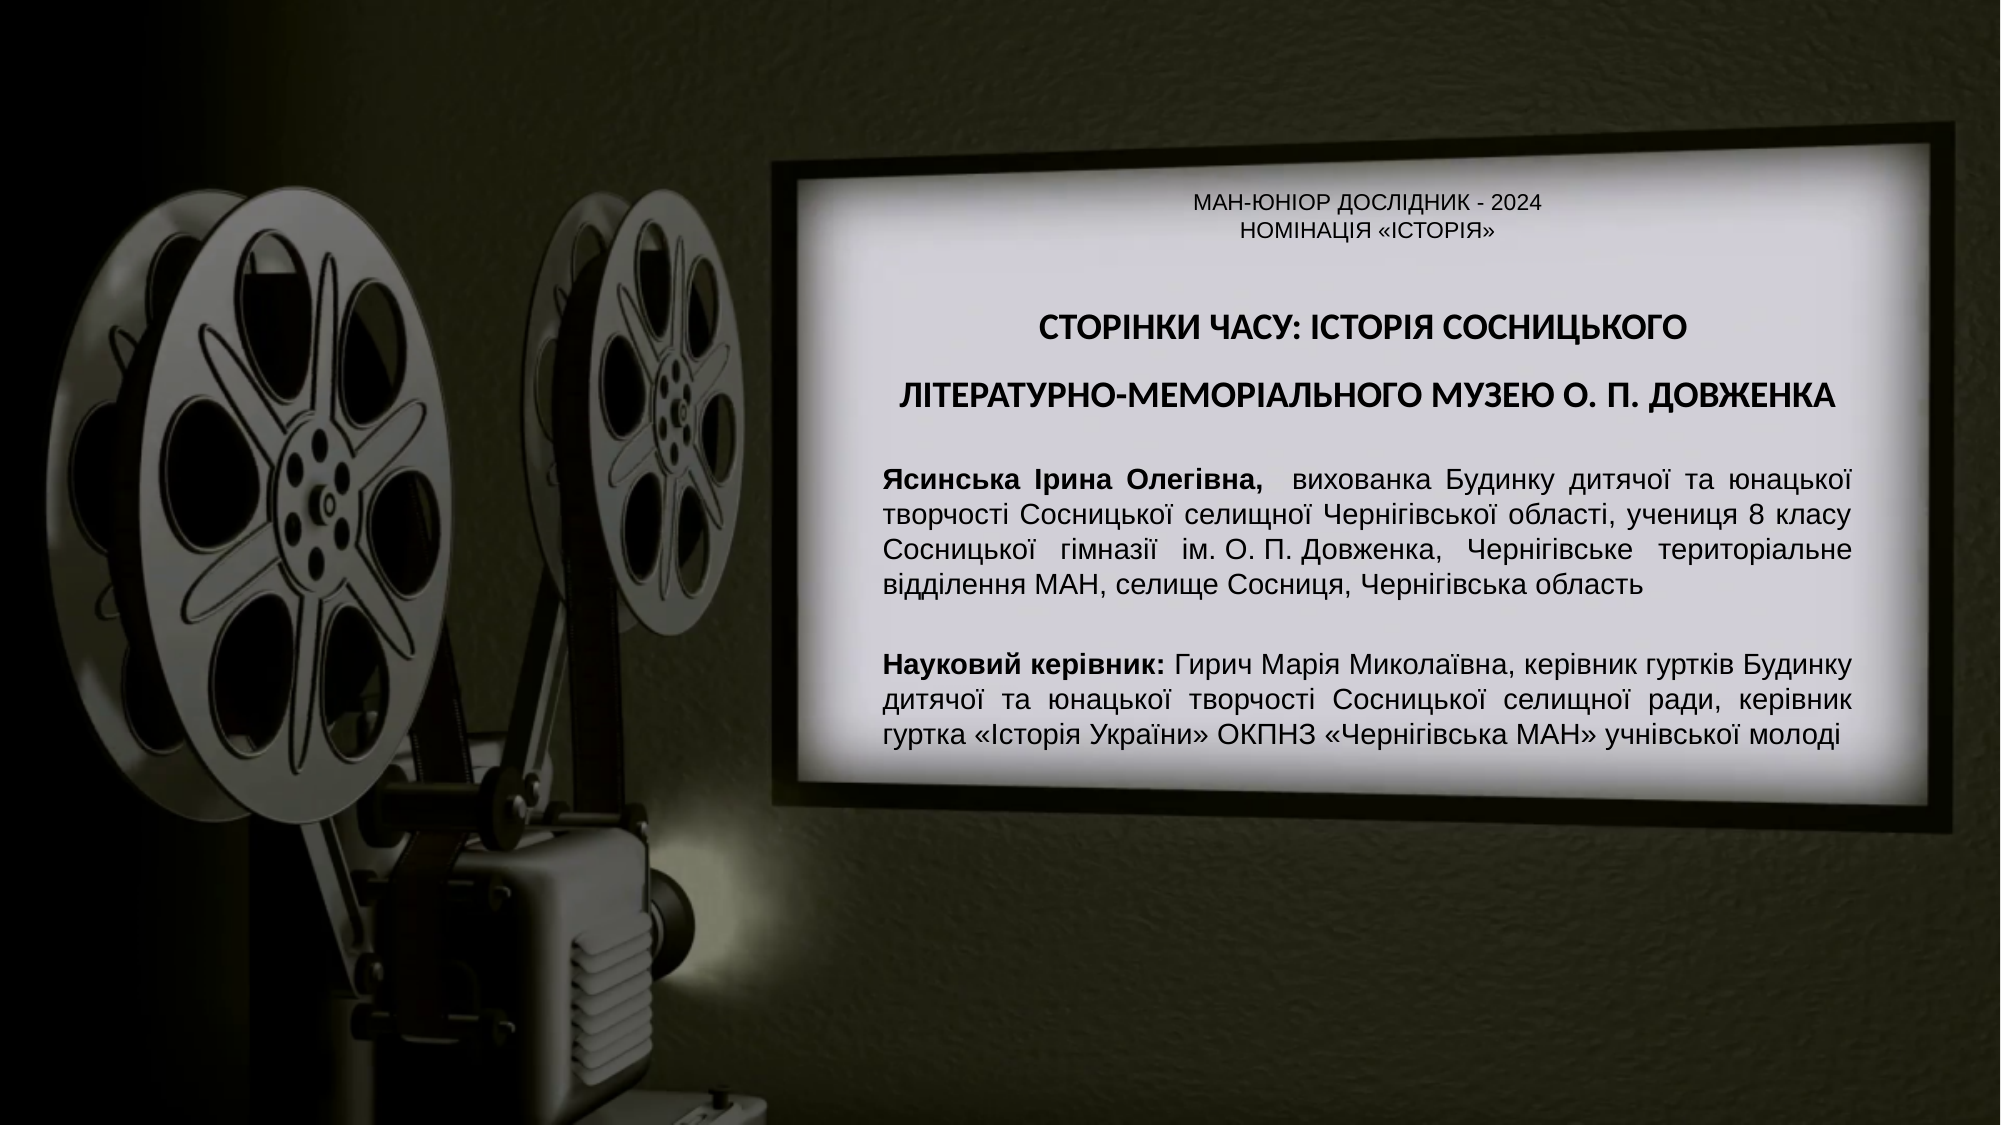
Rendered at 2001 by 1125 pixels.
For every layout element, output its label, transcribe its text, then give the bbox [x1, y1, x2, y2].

text_box Науковий керівник: Гирич Марія Миколаївна, керівник гуртків Будинку дитячої та юнацької творчості Сосницької селищної ради, керівник гуртка «Історія України» ОКПНЗ «Чернігівська МАН» учнівської молоді [867, 653, 1868, 803]
text_box МАН-ЮНІОР ДОСЛІДНИК - 2024 НОМІНАЦІЯ «ІСТОРІЯ» [1174, 180, 1562, 340]
picture [0, 0, 2001, 1125]
text_box Ясинська Ірина Олегівна, вихованка Будинку дитячої та юнацької творчості Сосницької селищної Чернігівської області, учениця 8 класу Сосницької гімназії ім. О. П. Довженка, Чернігівське територіальне відділення МАН, селище Сосниця, Чернігівська область [867, 452, 1868, 653]
text_box СТОРІНКИ ЧАСУ: ІСТОРІЯ СОСНИЦЬКОГО ЛІТЕРАТУРНО-МЕМОРІАЛЬНОГО МУЗЕЮ О. П. ДОВЖЕНКА [867, 272, 1868, 452]
